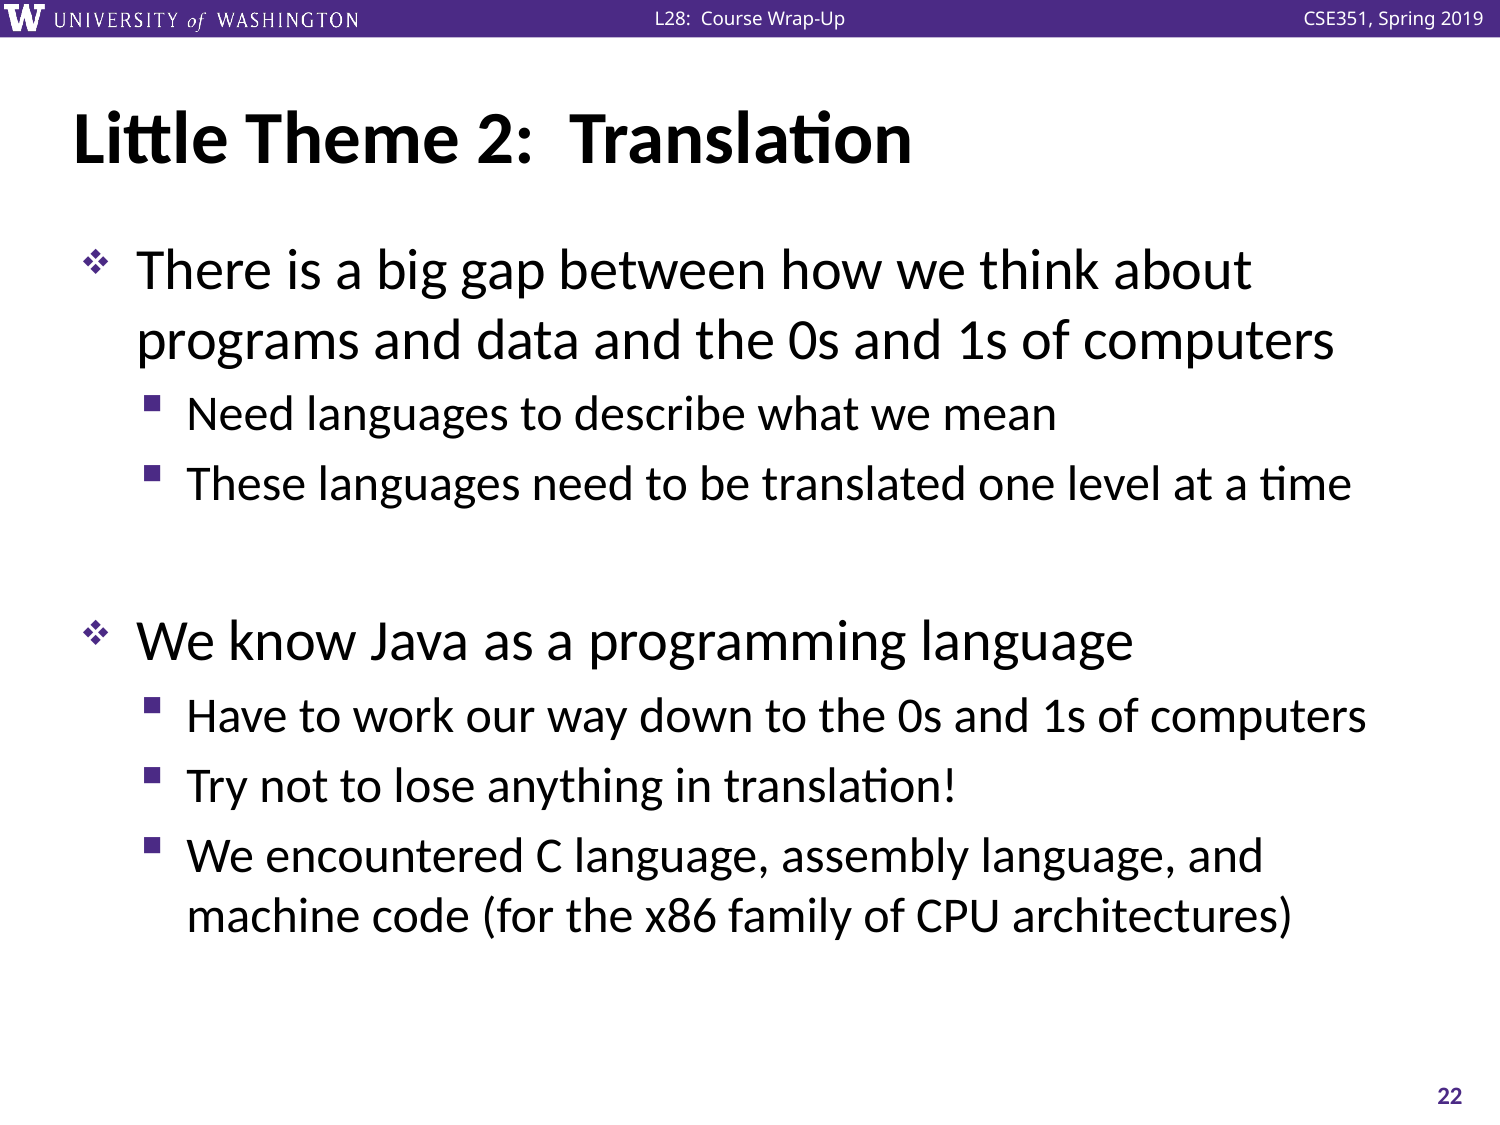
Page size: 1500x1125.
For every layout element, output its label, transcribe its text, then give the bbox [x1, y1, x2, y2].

slide_number 22 [1400, 1065, 1500, 1125]
title Little Theme 2: Translation [58, 71, 1438, 197]
list There is a big gap between how we think about programs and data and the 0s and 1s of computers Need languages to describe what we mean These languages need to be translated one level at a time We know Java as a programming language Have to work our way down to the 0s and 1s of computers Try not to lose anything in translation! We encountered C language, assembly language, and machine code (for the x86 family of CPU architectures) [64, 223, 1438, 1040]
picture [4, 4, 358, 32]
